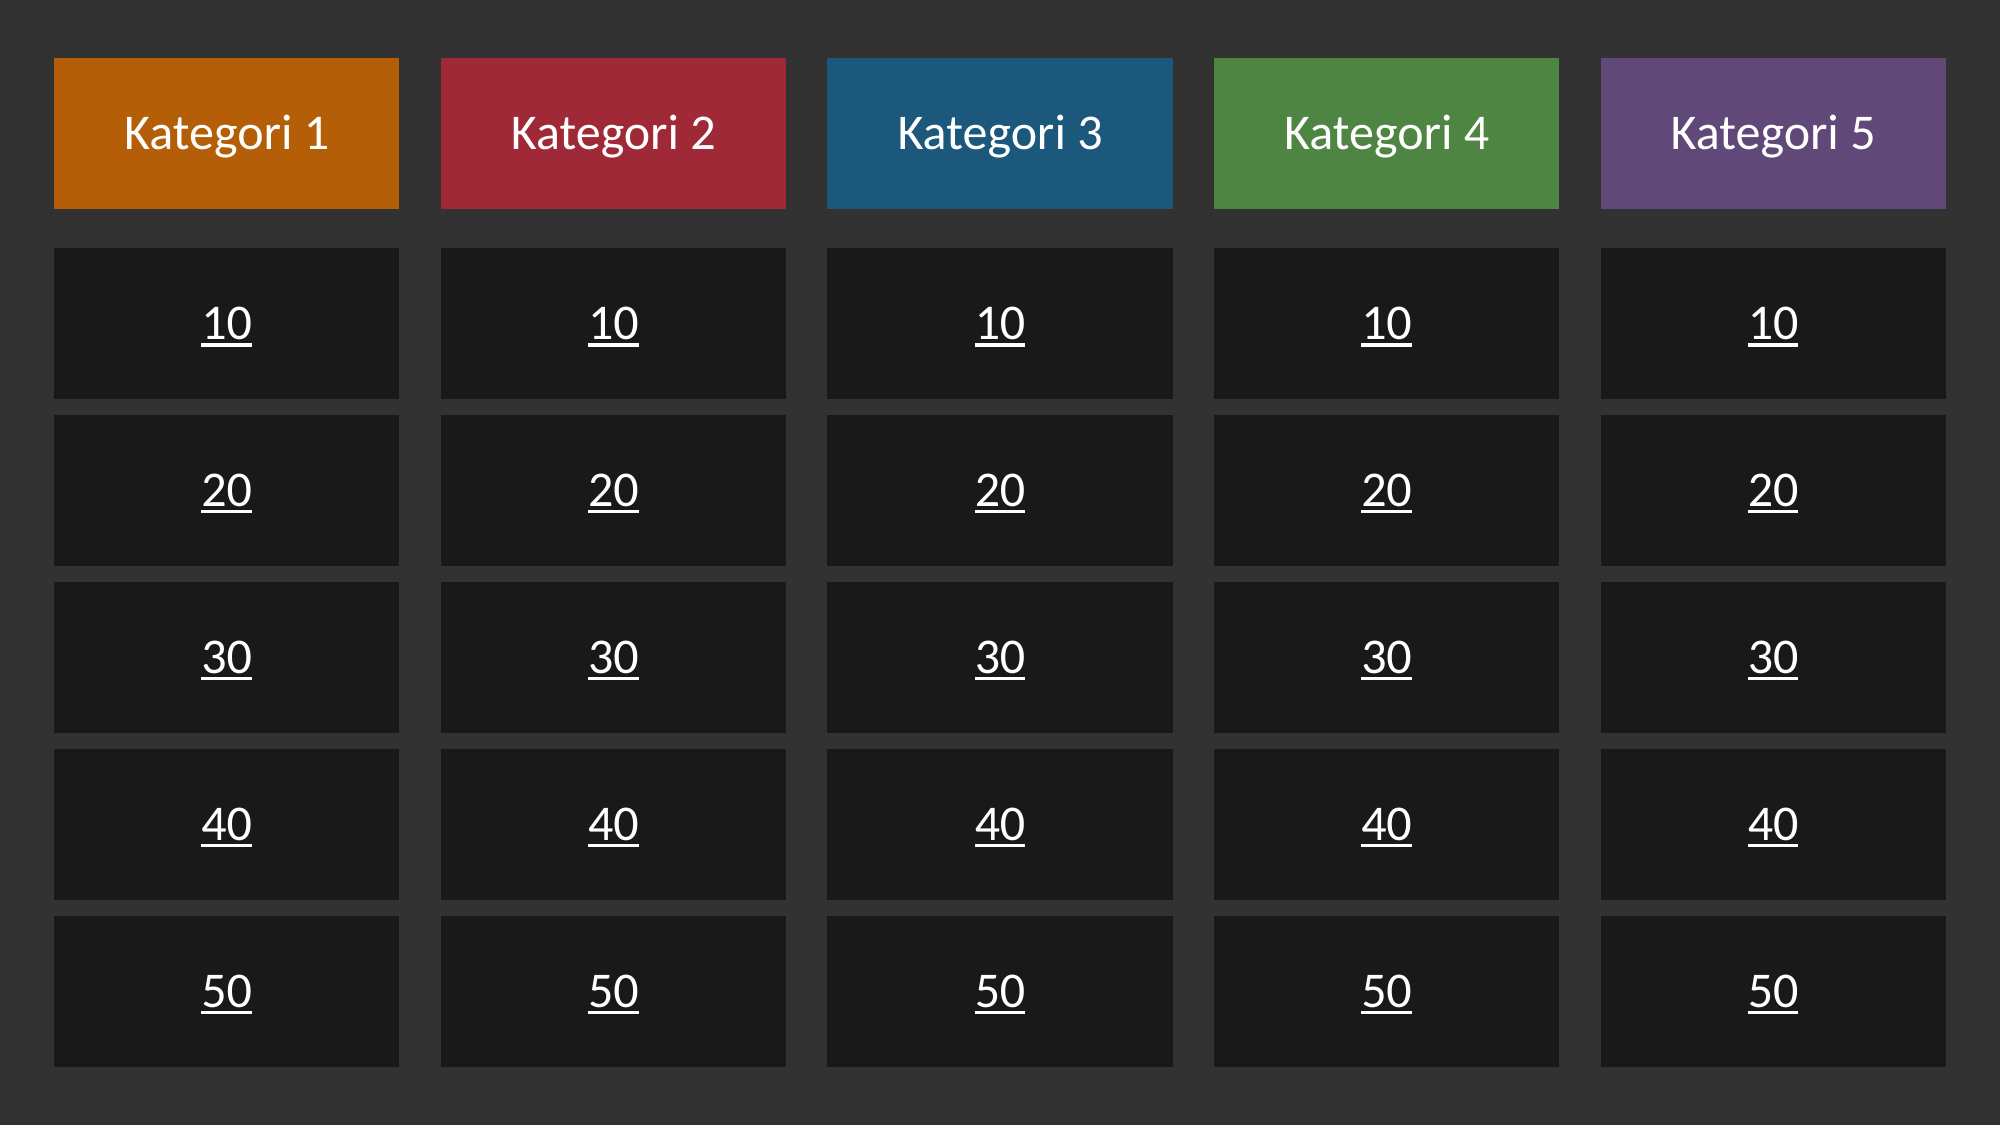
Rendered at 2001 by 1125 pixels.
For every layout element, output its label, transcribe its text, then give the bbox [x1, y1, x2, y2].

list 10 [441, 248, 786, 399]
list 10 [1601, 248, 1946, 399]
list 20 [1601, 415, 1946, 566]
list 40 [1214, 749, 1559, 900]
list Kategori 2 [441, 58, 786, 209]
list 20 [827, 415, 1173, 566]
list 20 [1214, 415, 1559, 566]
list 40 [827, 749, 1173, 900]
list 40 [54, 749, 399, 900]
list 10 [54, 248, 399, 399]
list 50 [441, 916, 786, 1067]
list Kategori 3 [827, 58, 1173, 209]
list 10 [827, 248, 1173, 399]
list 10 [1214, 248, 1559, 399]
list 30 [1601, 582, 1946, 733]
list 30 [54, 582, 399, 733]
list Kategori 5 [1601, 58, 1946, 209]
list 20 [54, 415, 399, 566]
list 50 [54, 916, 399, 1067]
list 50 [1601, 916, 1946, 1067]
list 30 [827, 582, 1173, 733]
list 50 [827, 916, 1173, 1067]
list 30 [441, 582, 786, 733]
list 30 [1214, 582, 1559, 733]
list Kategori 1 [54, 58, 399, 209]
list 50 [1214, 916, 1559, 1067]
list 40 [1601, 749, 1946, 900]
list 40 [441, 749, 786, 900]
list 20 [441, 415, 786, 566]
list Kategori 4 [1214, 58, 1559, 209]
